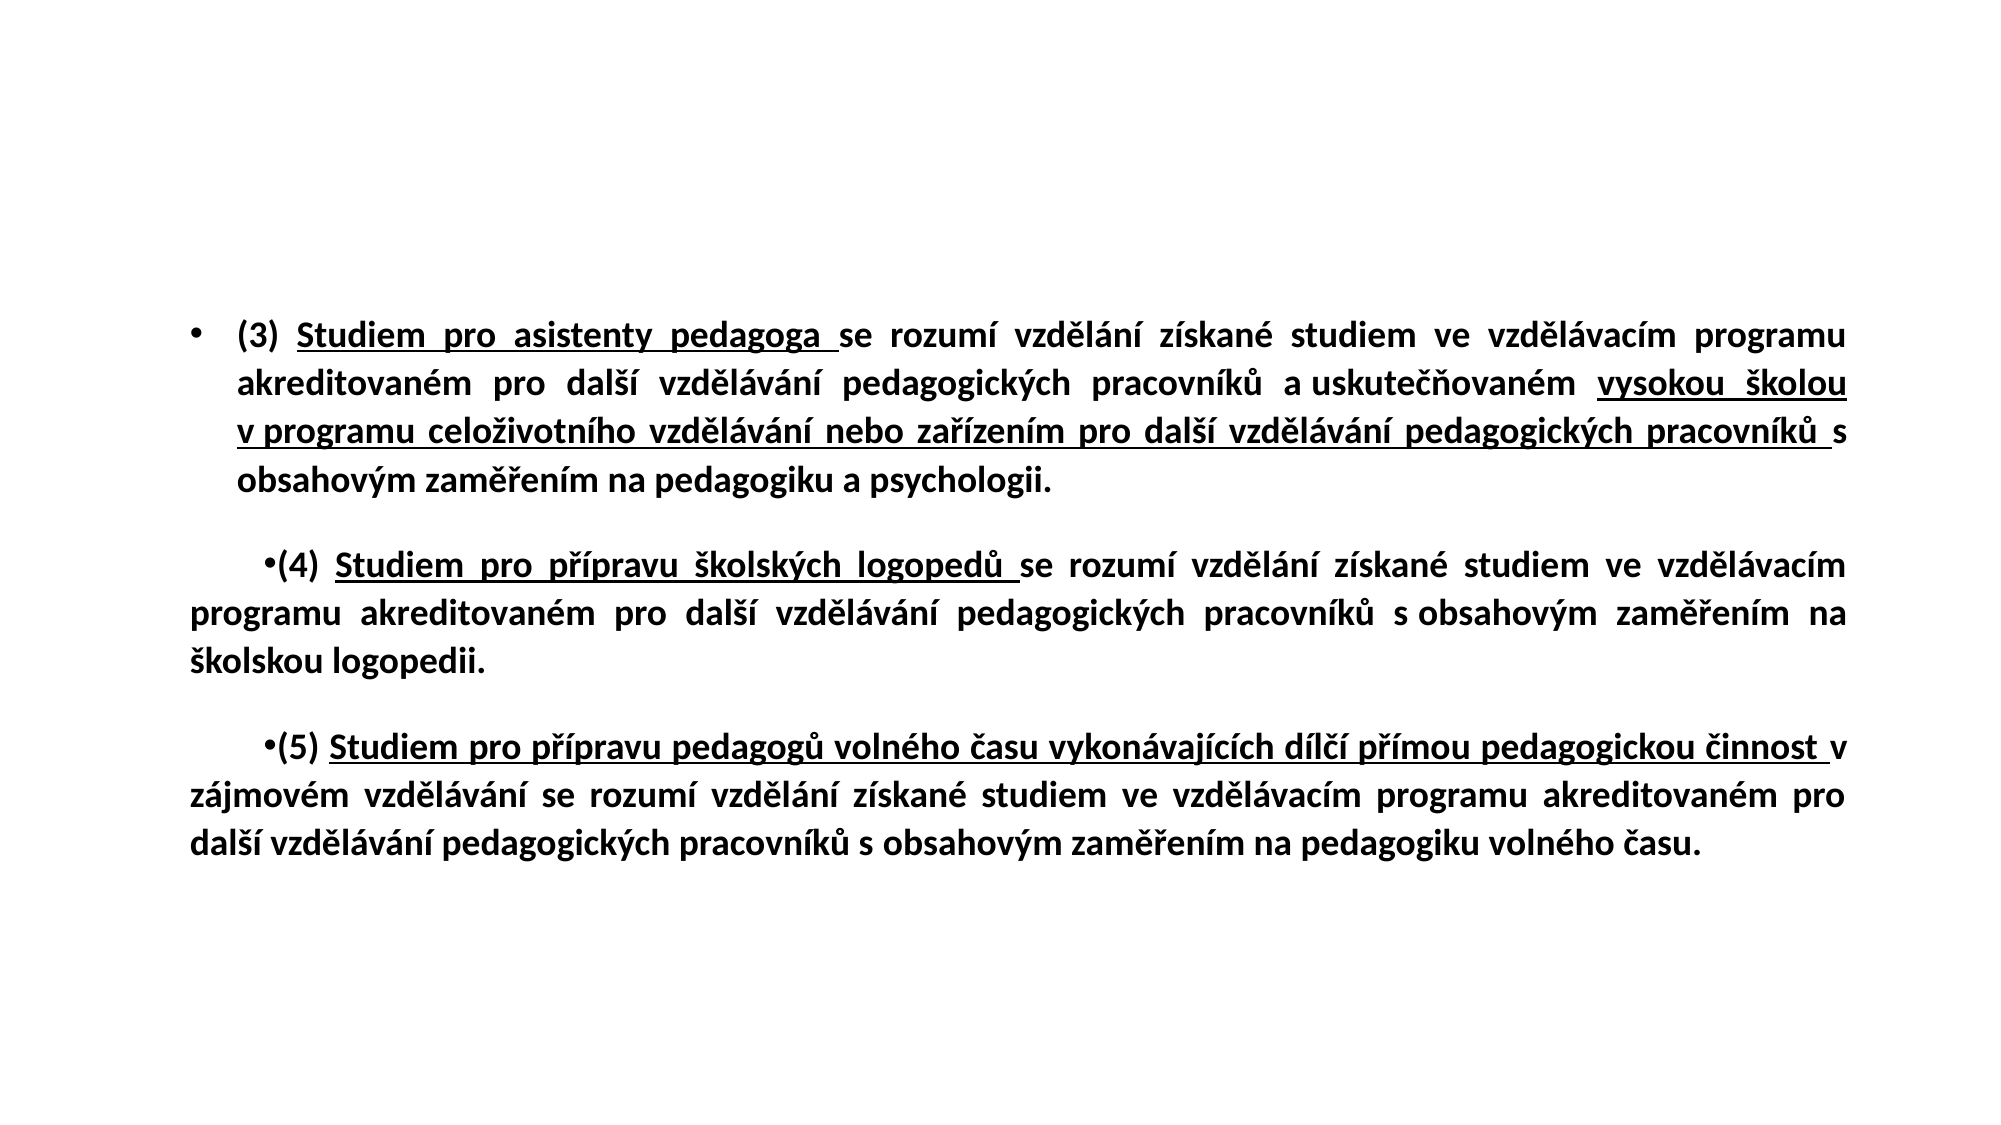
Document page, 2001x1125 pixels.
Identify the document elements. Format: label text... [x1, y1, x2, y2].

list (3) Studiem pro asistenty pedagoga se rozumí vzdělání získané studiem ve vzdělávacím programu akreditovaném pro další vzdělávání pedagogických pracovníků a uskutečňovaném vysokou školou v programu celoživotního vzdělávání nebo zařízením pro další vzdělávání pedagogických pracovníků s obsahovým zaměřením na pedagogiku a psychologii. (4) Studiem pro přípravu školských logopedů se rozumí vzdělání získané studiem ve vzdělávacím programu akreditovaném pro další vzdělávání pedagogických pracovníků s obsahovým zaměřením na školskou logopedii. (5) Studiem pro přípravu pedagogů volného času vykonávajících dílčí přímou pedagogickou činnost v zájmovém vzdělávání se rozumí vzdělání získané studiem ve vzdělávacím programu akreditovaném pro další vzdělávání pedagogických pracovníků s obsahovým zaměřením na pedagogiku volného času. [137, 299, 1863, 1014]
